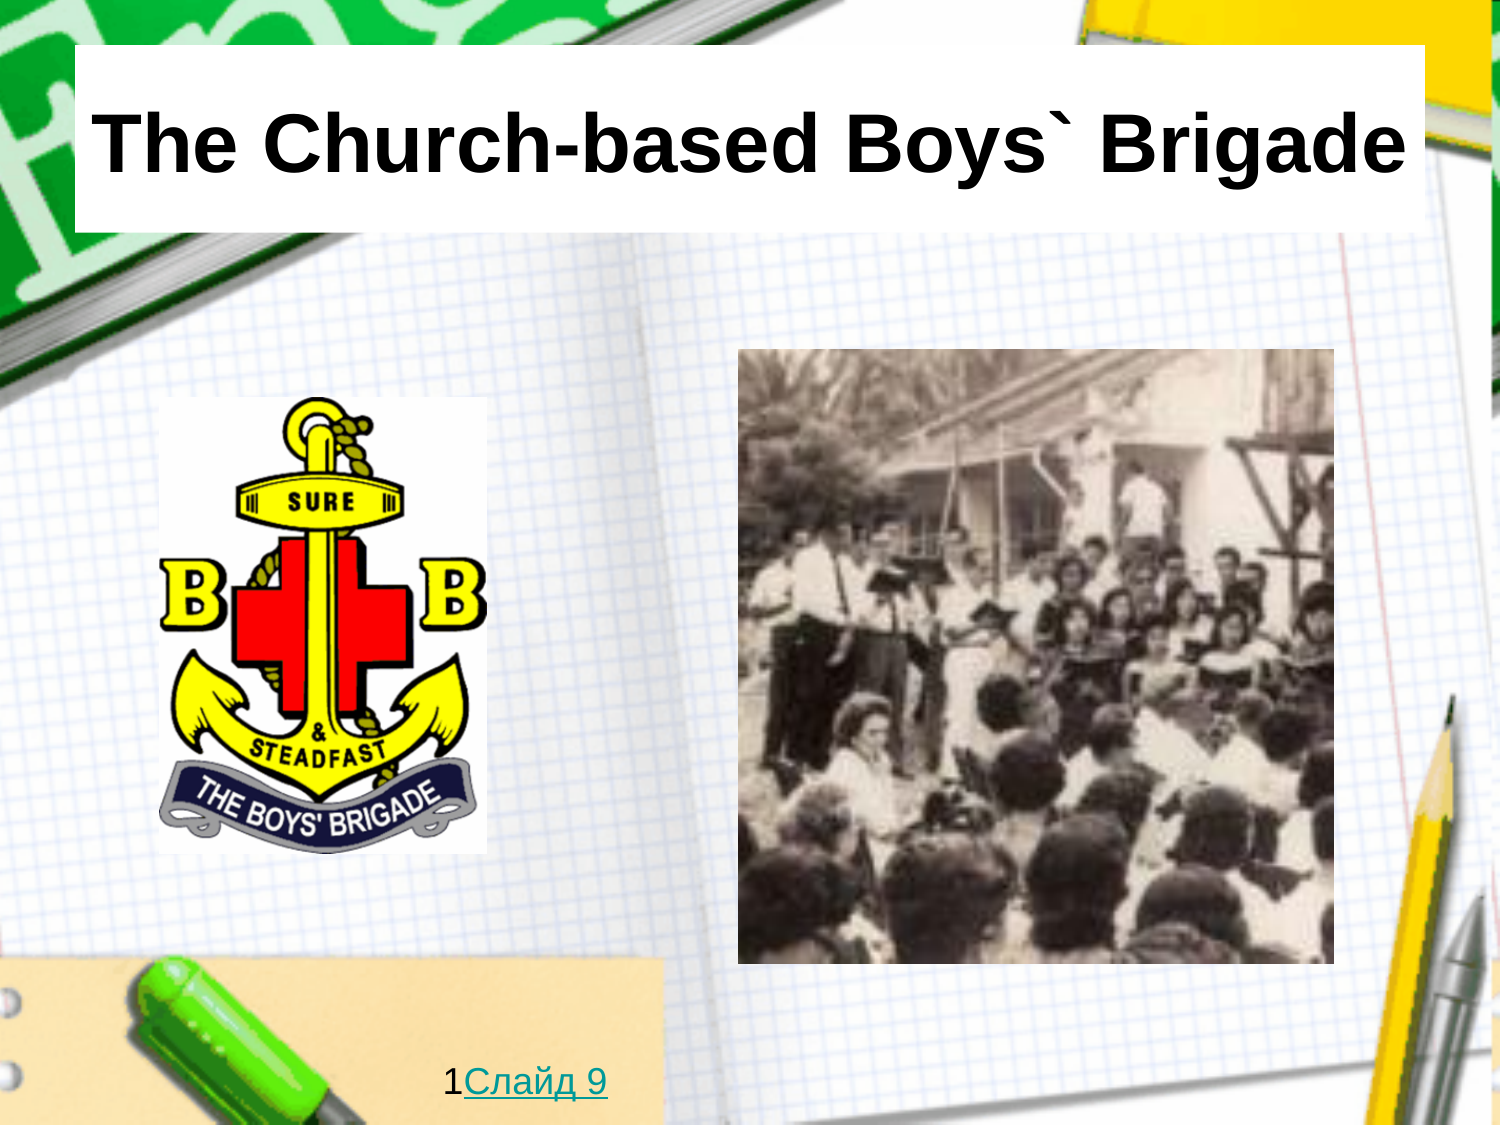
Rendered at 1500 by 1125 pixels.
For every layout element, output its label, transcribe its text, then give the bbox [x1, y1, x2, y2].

picture [0, 0, 1500, 1125]
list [738, 349, 1334, 965]
title The Church-based Boys` Brigade [74, 44, 1426, 233]
text_box 1Слайд 9 [427, 1049, 623, 1110]
